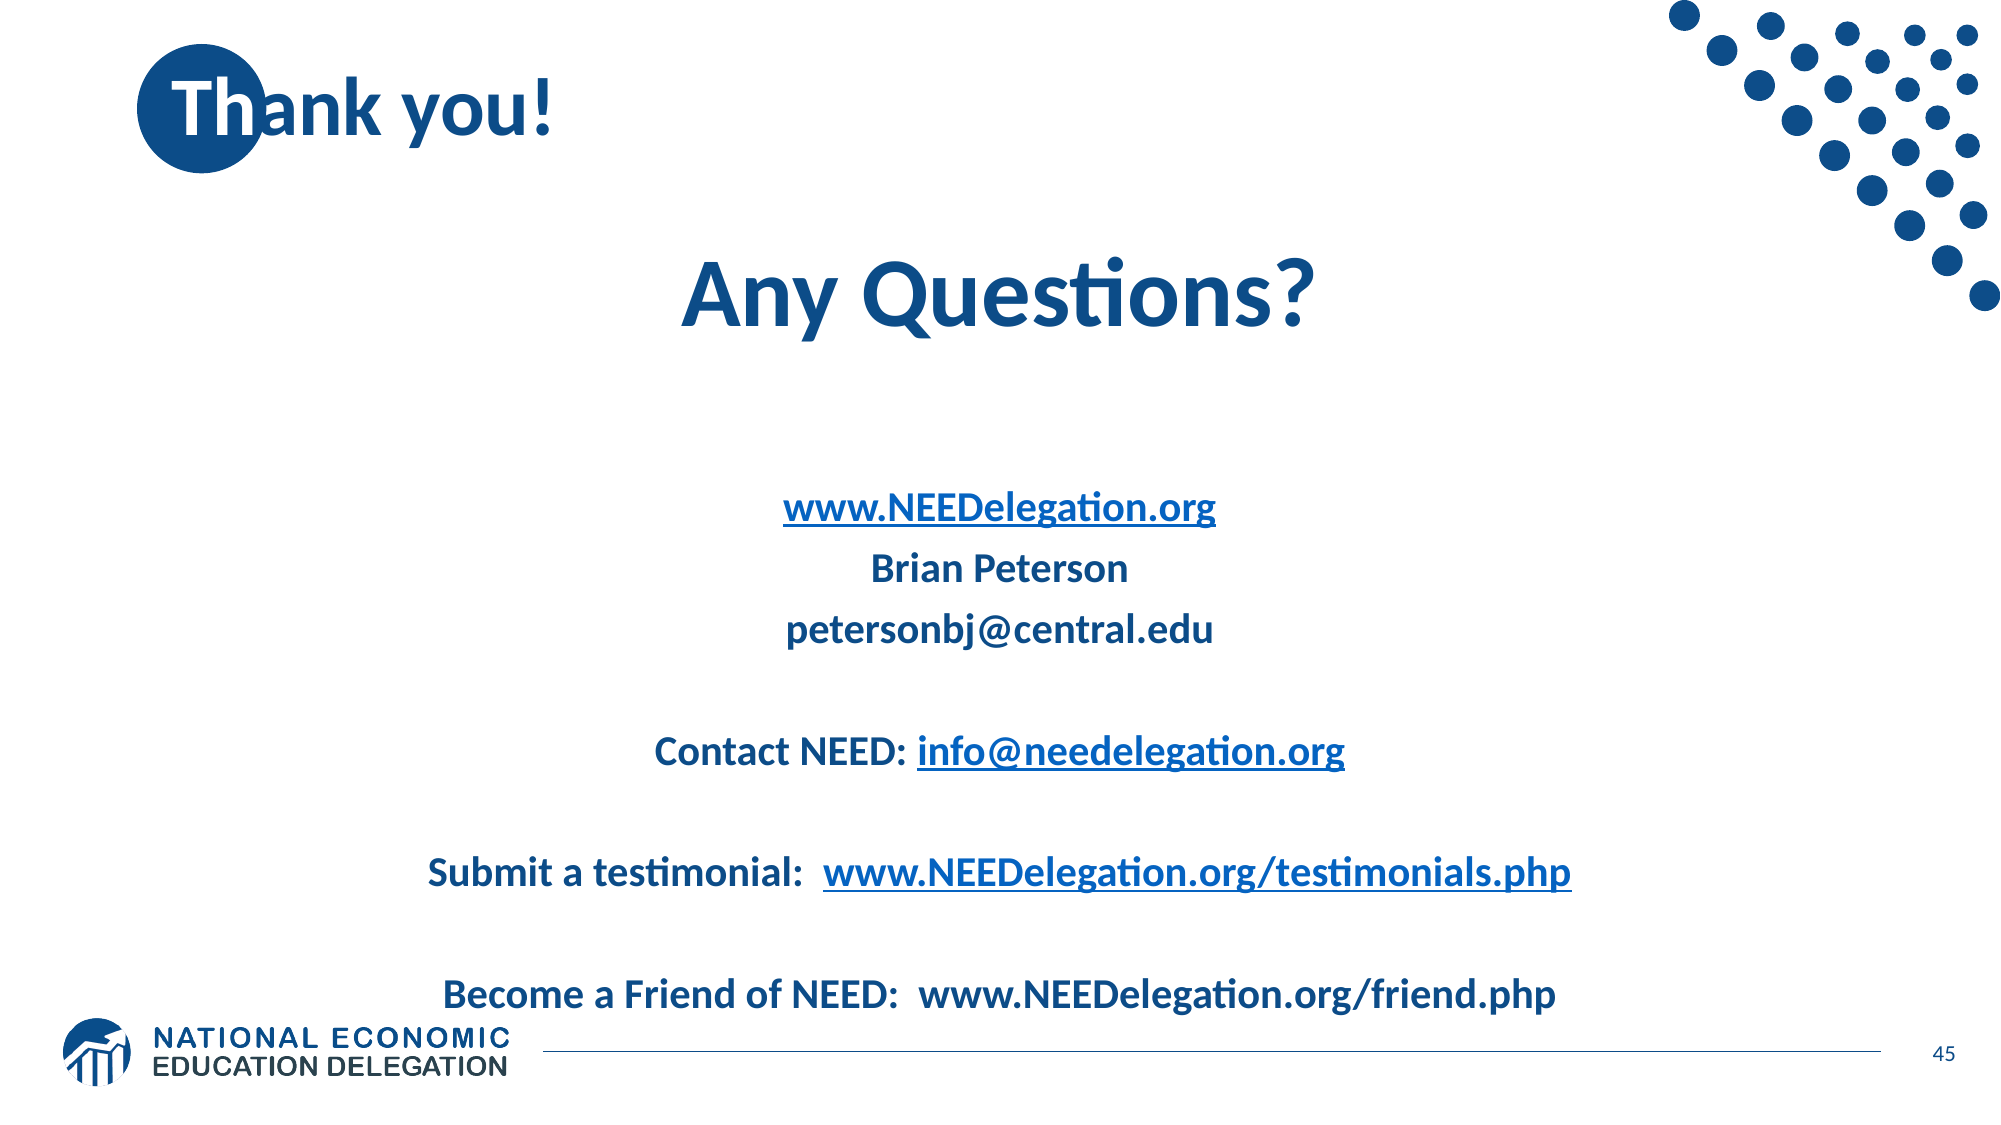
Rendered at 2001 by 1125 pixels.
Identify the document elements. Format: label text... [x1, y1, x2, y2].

list Any Questions? www.NEEDelegation.org Brian Peterson petersonbj@central.edu Contact NEED: info@needelegation.org Submit a testimonial: www.NEEDelegation.org/testimonials.php Become a Friend of NEED: www.NEEDelegation.org/friend.php [137, 108, 1863, 1032]
slide_number 45 [1521, 1022, 1972, 1082]
picture [55, 1013, 520, 1091]
title Thank you! [137, 0, 1863, 108]
